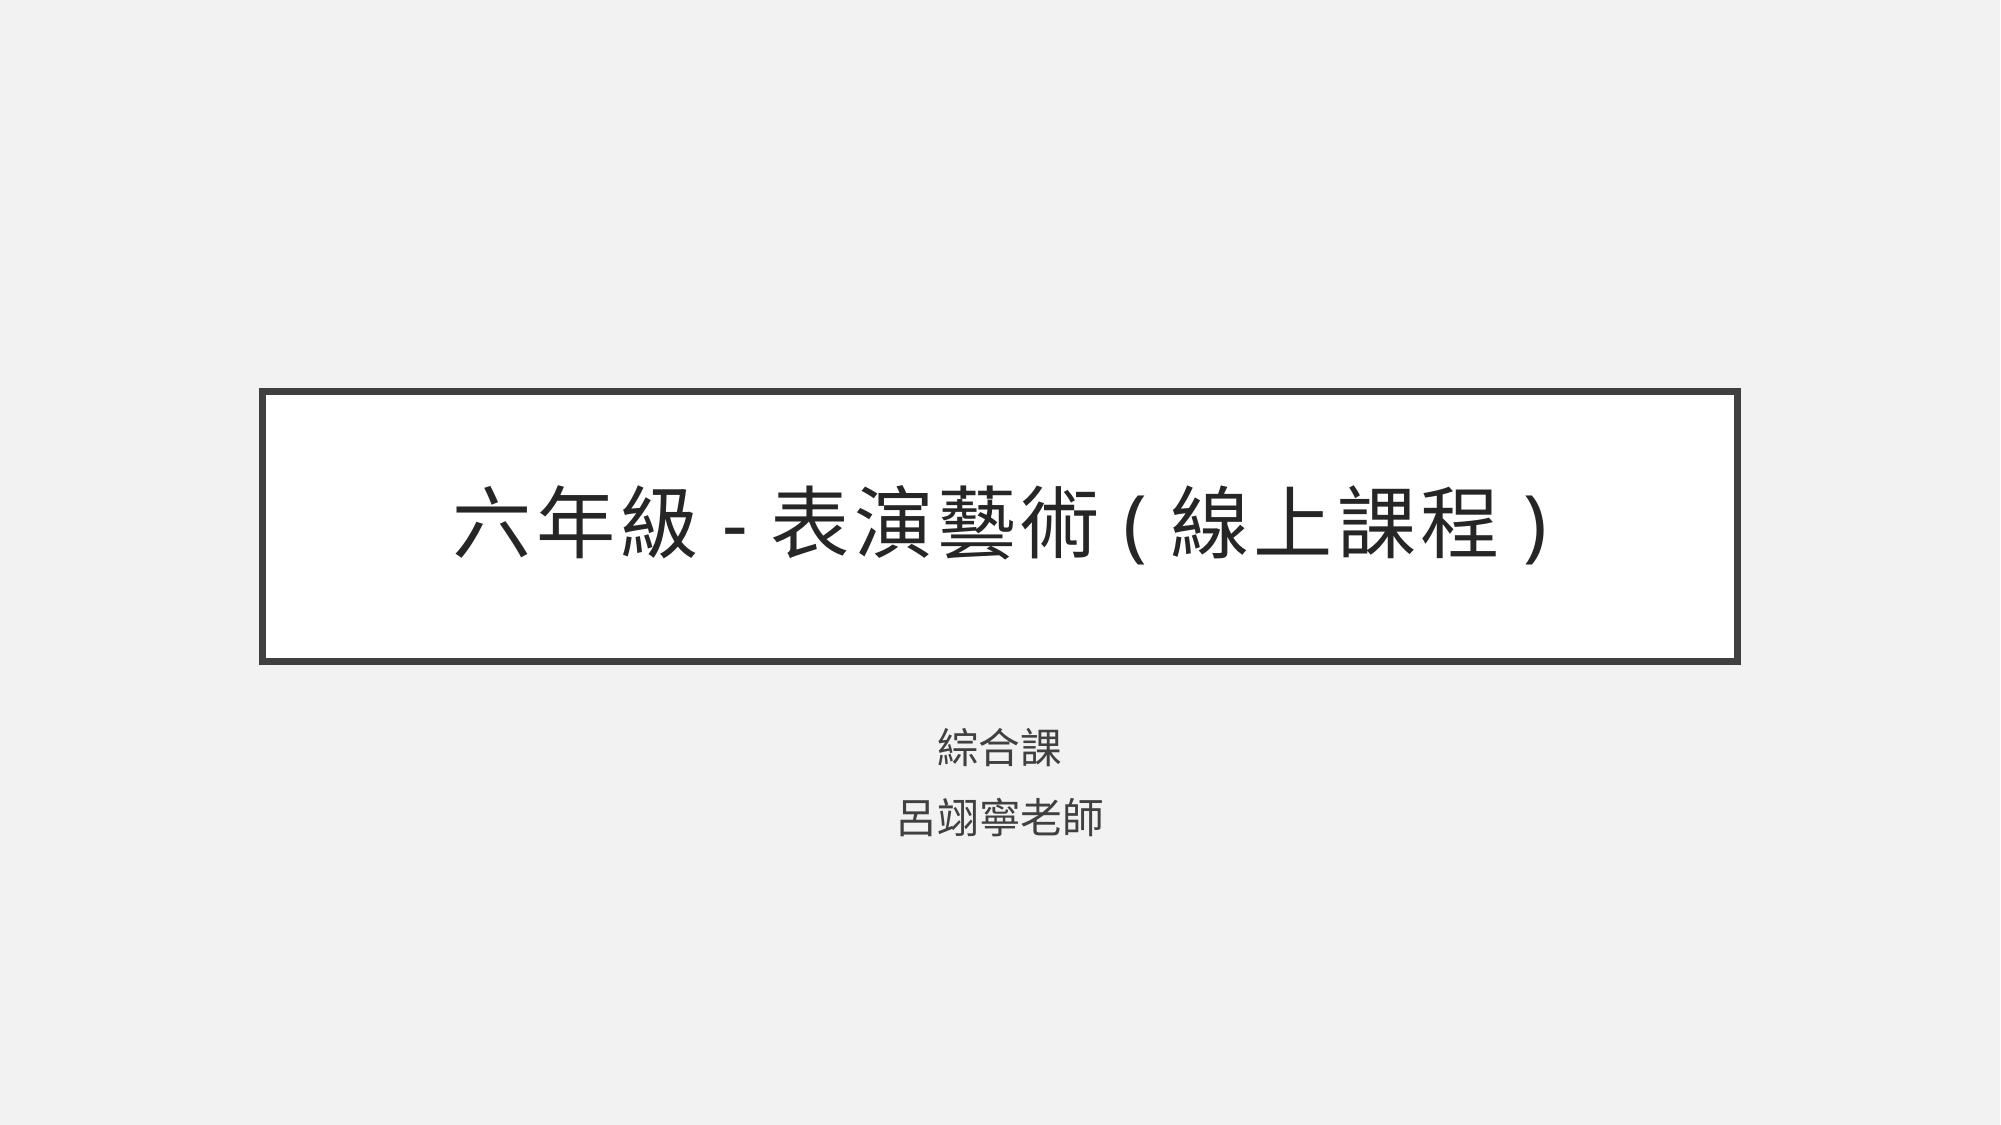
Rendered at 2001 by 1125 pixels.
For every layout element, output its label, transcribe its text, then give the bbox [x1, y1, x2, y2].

subtitle 綜合課 呂翊寧老師 [442, 713, 1558, 918]
title 六年級-表演藝術(線上課程) [259, 388, 1741, 665]
